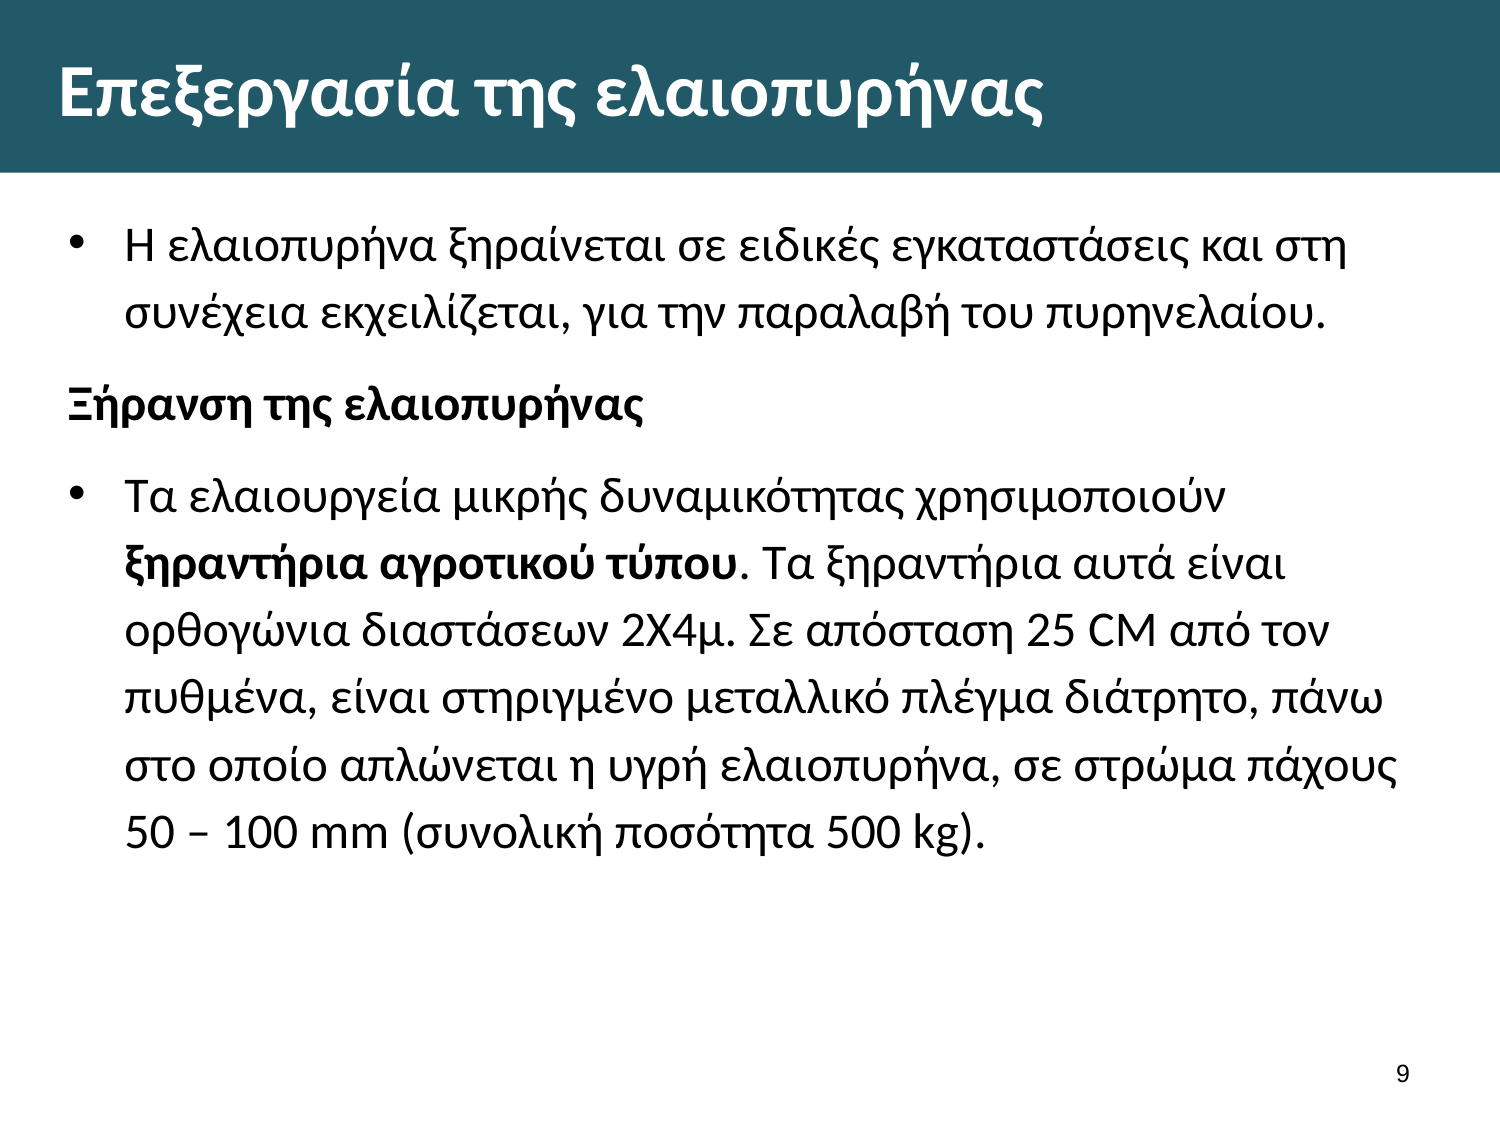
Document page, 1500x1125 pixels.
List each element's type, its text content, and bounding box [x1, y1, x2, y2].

slide_number 8 [1074, 1042, 1425, 1103]
title Επεξεργασία της ελαιοπυρήνας [0, 0, 1500, 173]
list Η ελαιοπυρήνα ξηραίνεται σε ειδικές εγκαταστάσεις και στη συνέχεια εκχειλίζεται, για την παραλαβή του πυρηνελαίου. Ξήρανση της ελαιοπυρήνας Τα ελαιουργεία μικρής δυναμικότητας χρησιμοποιούν ξηραντήρια αγροτικού τύπου. Τα ξηραντήρια αυτά είναι ορθογώνια διαστάσεων 2Χ4μ. Σε απόσταση 25 CM από τον πυθμένα, είναι στηριγμένο μεταλλικό πλέγμα διάτρητο, πάνω στο οποίο απλώνεται η υγρή ελαιοπυρήνα, σε στρώμα πάχους 50 – 100 mm (συνολική ποσότητα 500 kg). [53, 196, 1447, 1024]
